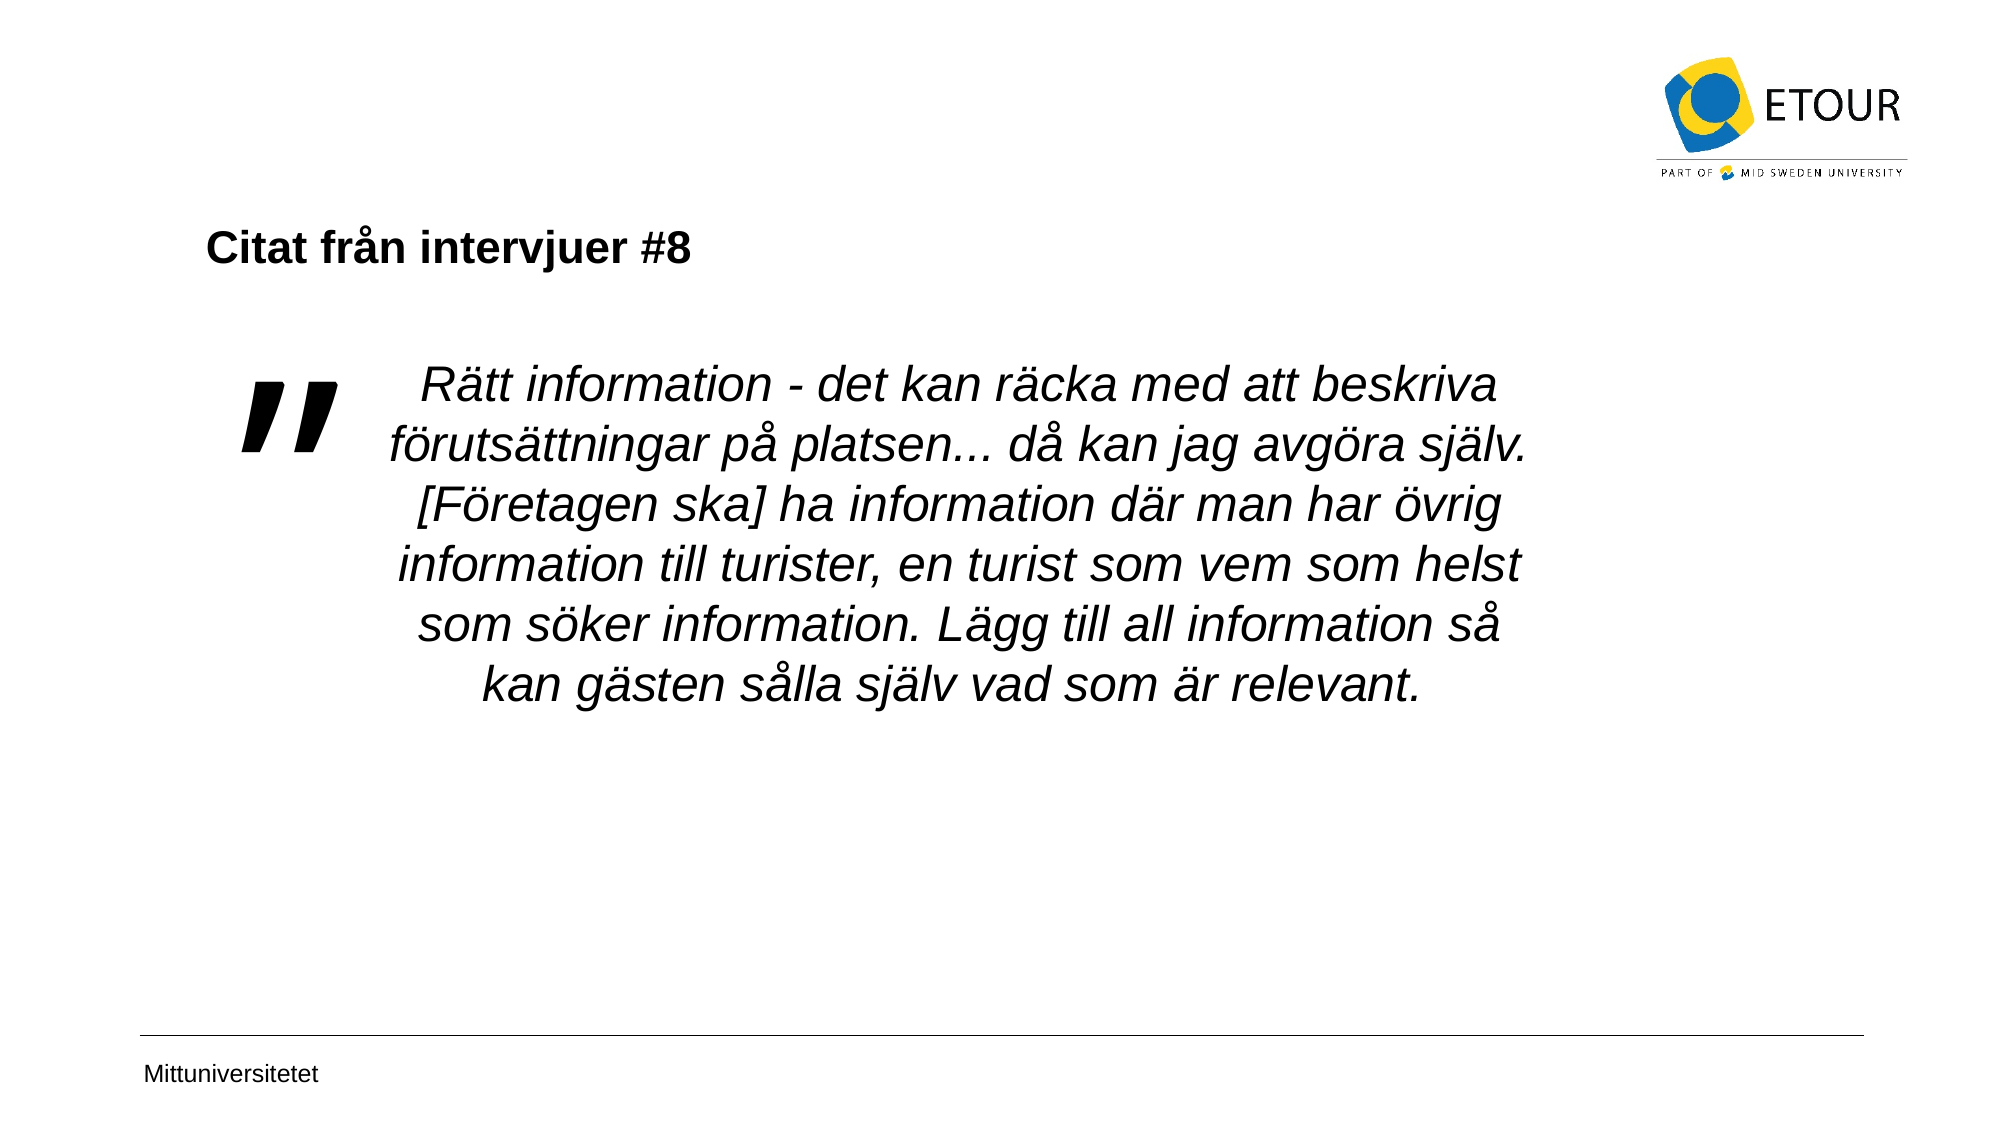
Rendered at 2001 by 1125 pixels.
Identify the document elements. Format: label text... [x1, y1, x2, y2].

text_box ” [224, 292, 394, 652]
list Rätt information - det kan räcka med att beskriva förutsättningar på platsen... då kan jag avgöra själv. [Företagen ska] ha information där man har övrig information till turister, en turist som vem som helst som söker information. Lägg till all information så kan gästen sålla själv vad som är relevant. [370, 343, 1550, 758]
picture [1652, 53, 1910, 183]
title Citat från intervjuer #8 [190, 190, 1804, 367]
